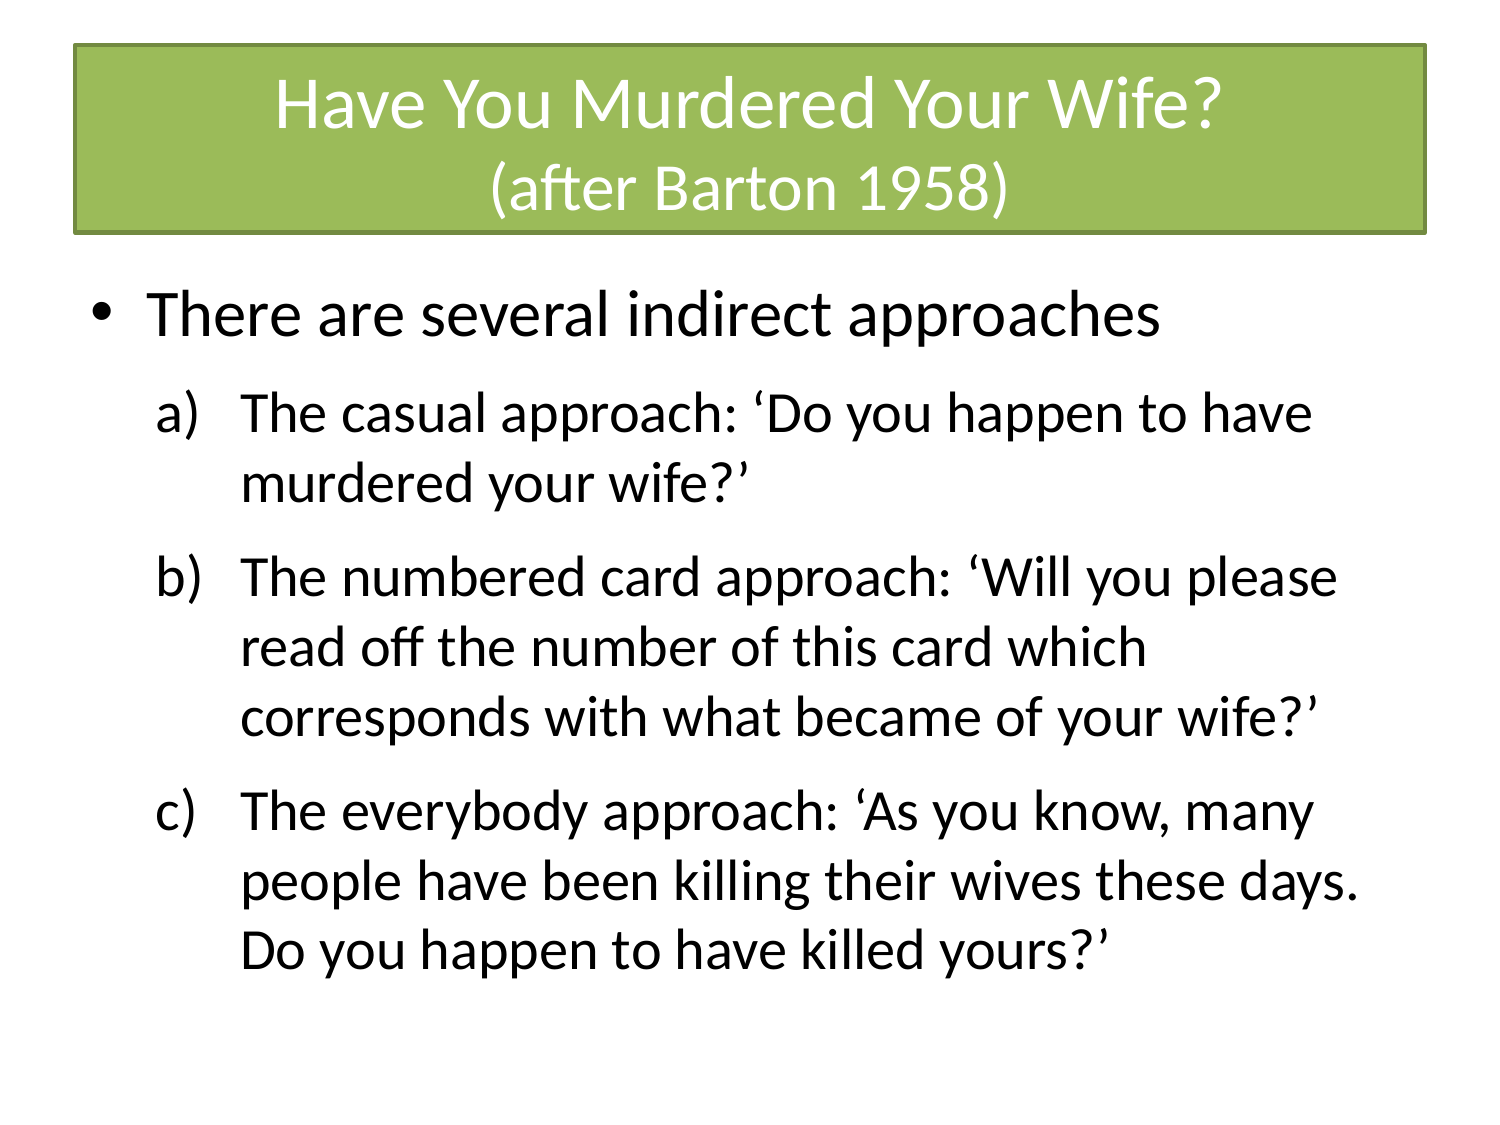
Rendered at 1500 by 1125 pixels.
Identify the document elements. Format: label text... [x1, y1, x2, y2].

title Have You Murdered Your Wife? (after Barton 1958) [73, 43, 1427, 235]
list There are several indirect approaches The casual approach: ‘Do you happen to have murdered your wife?’ The numbered card approach: ‘Will you please read off the number of this card which corresponds with what became of your wife?’ The everybody approach: ‘As you know, many people have been killing their wives these days. Do you happen to have killed yours?’ [75, 262, 1425, 1005]
